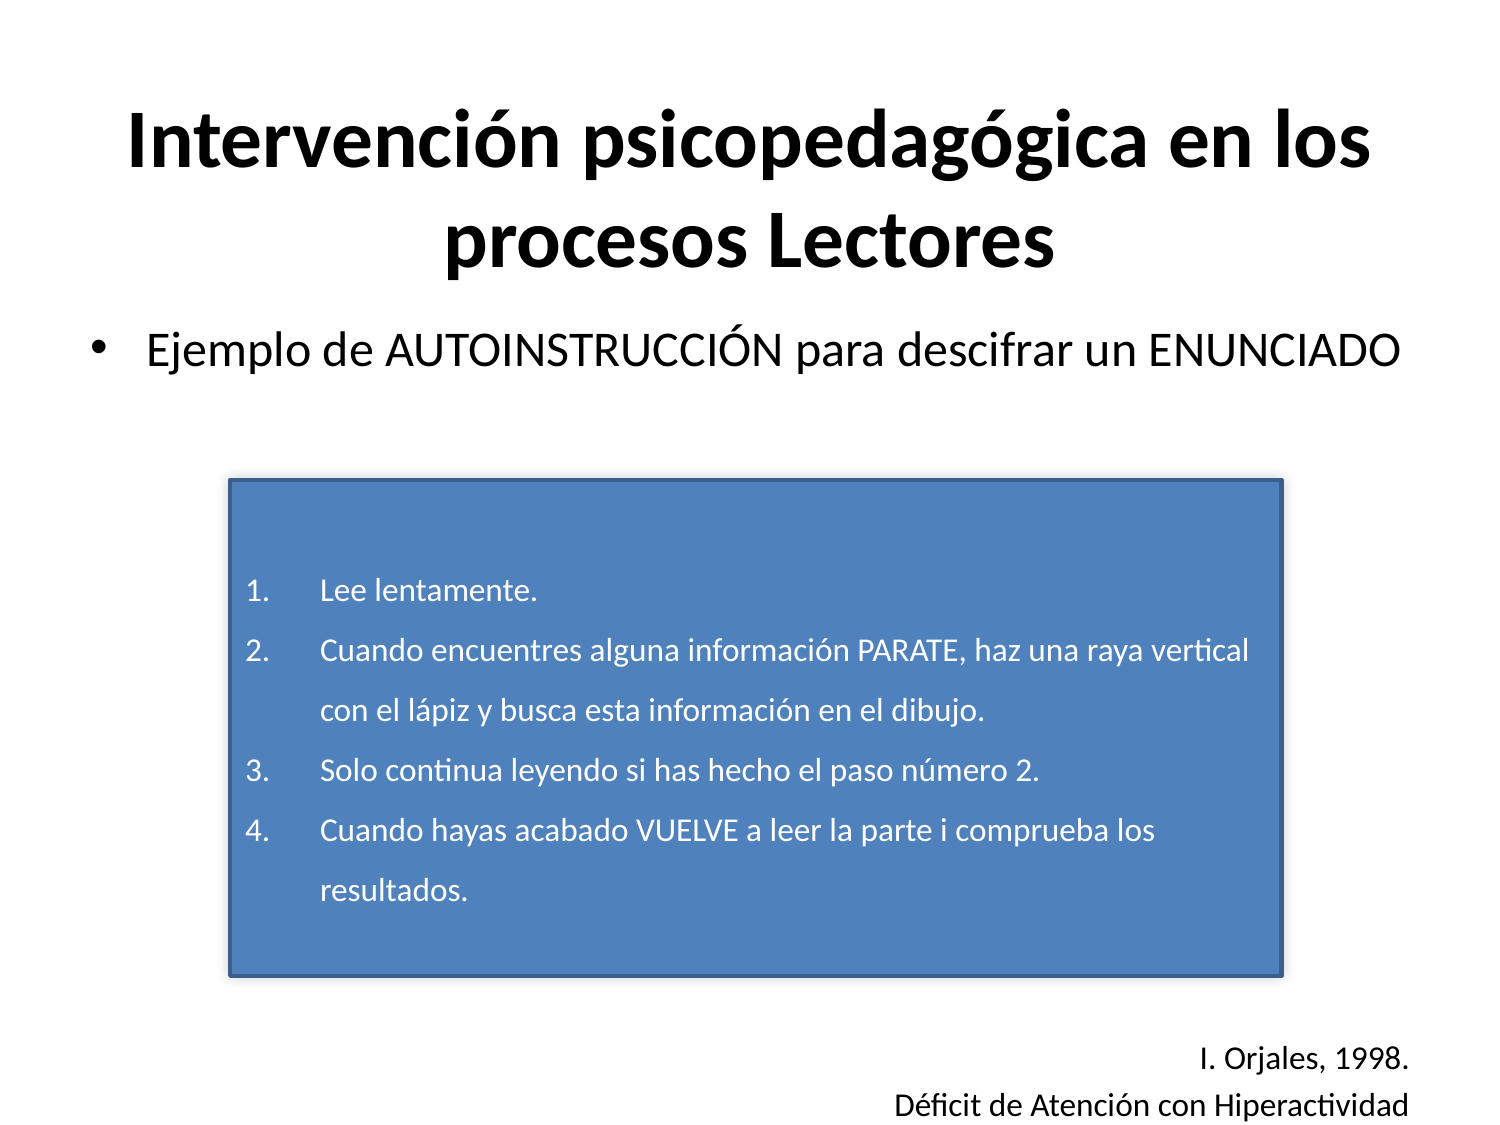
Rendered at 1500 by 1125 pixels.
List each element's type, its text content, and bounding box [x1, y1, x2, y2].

title Intervención psicopedagógica en los procesos Lectores [41, 90, 1459, 278]
text_box Lee lentamente. Cuando encuentres alguna información PARATE, haz una raya vertical con el lápiz y busca esta información en el dibujo. Solo continua leyendo si has hecho el paso número 2. Cuando hayas acabado VUELVE a leer la parte i comprueba los resultados. [228, 478, 1284, 978]
list Ejemplo de AUTOINSTRUCCIÓN para descifrar un ENUNCIADO I. Orjales, 1998. Déficit de Atención con Hiperactividad [75, 278, 1425, 1038]
